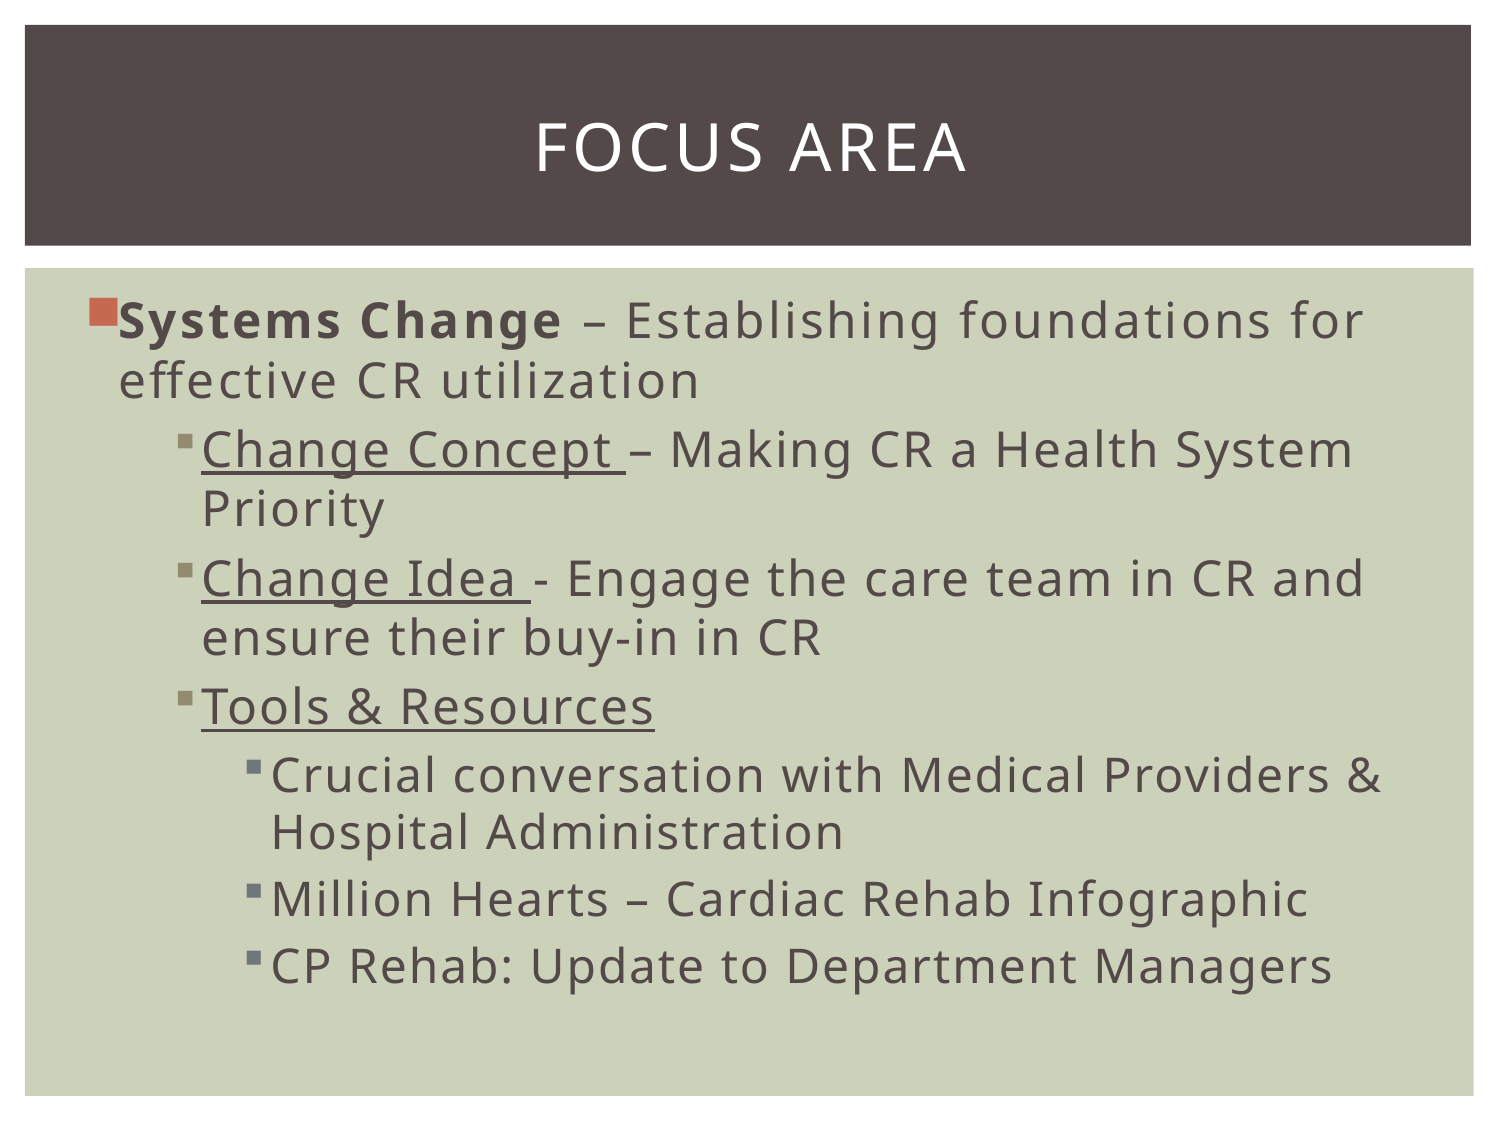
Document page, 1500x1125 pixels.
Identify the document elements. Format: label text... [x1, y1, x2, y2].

list Systems Change – Establishing foundations for effective CR utilization Change Concept – Making CR a Health System Priority Change Idea - Engage the care team in CR and ensure their buy-in in CR Tools & Resources Crucial conversation with Medical Providers & Hospital Administration Million Hearts – Cardiac Rehab Infographic CP Rehab: Update to Department Managers [62, 281, 1442, 1005]
title Focus Area [62, 58, 1438, 232]
